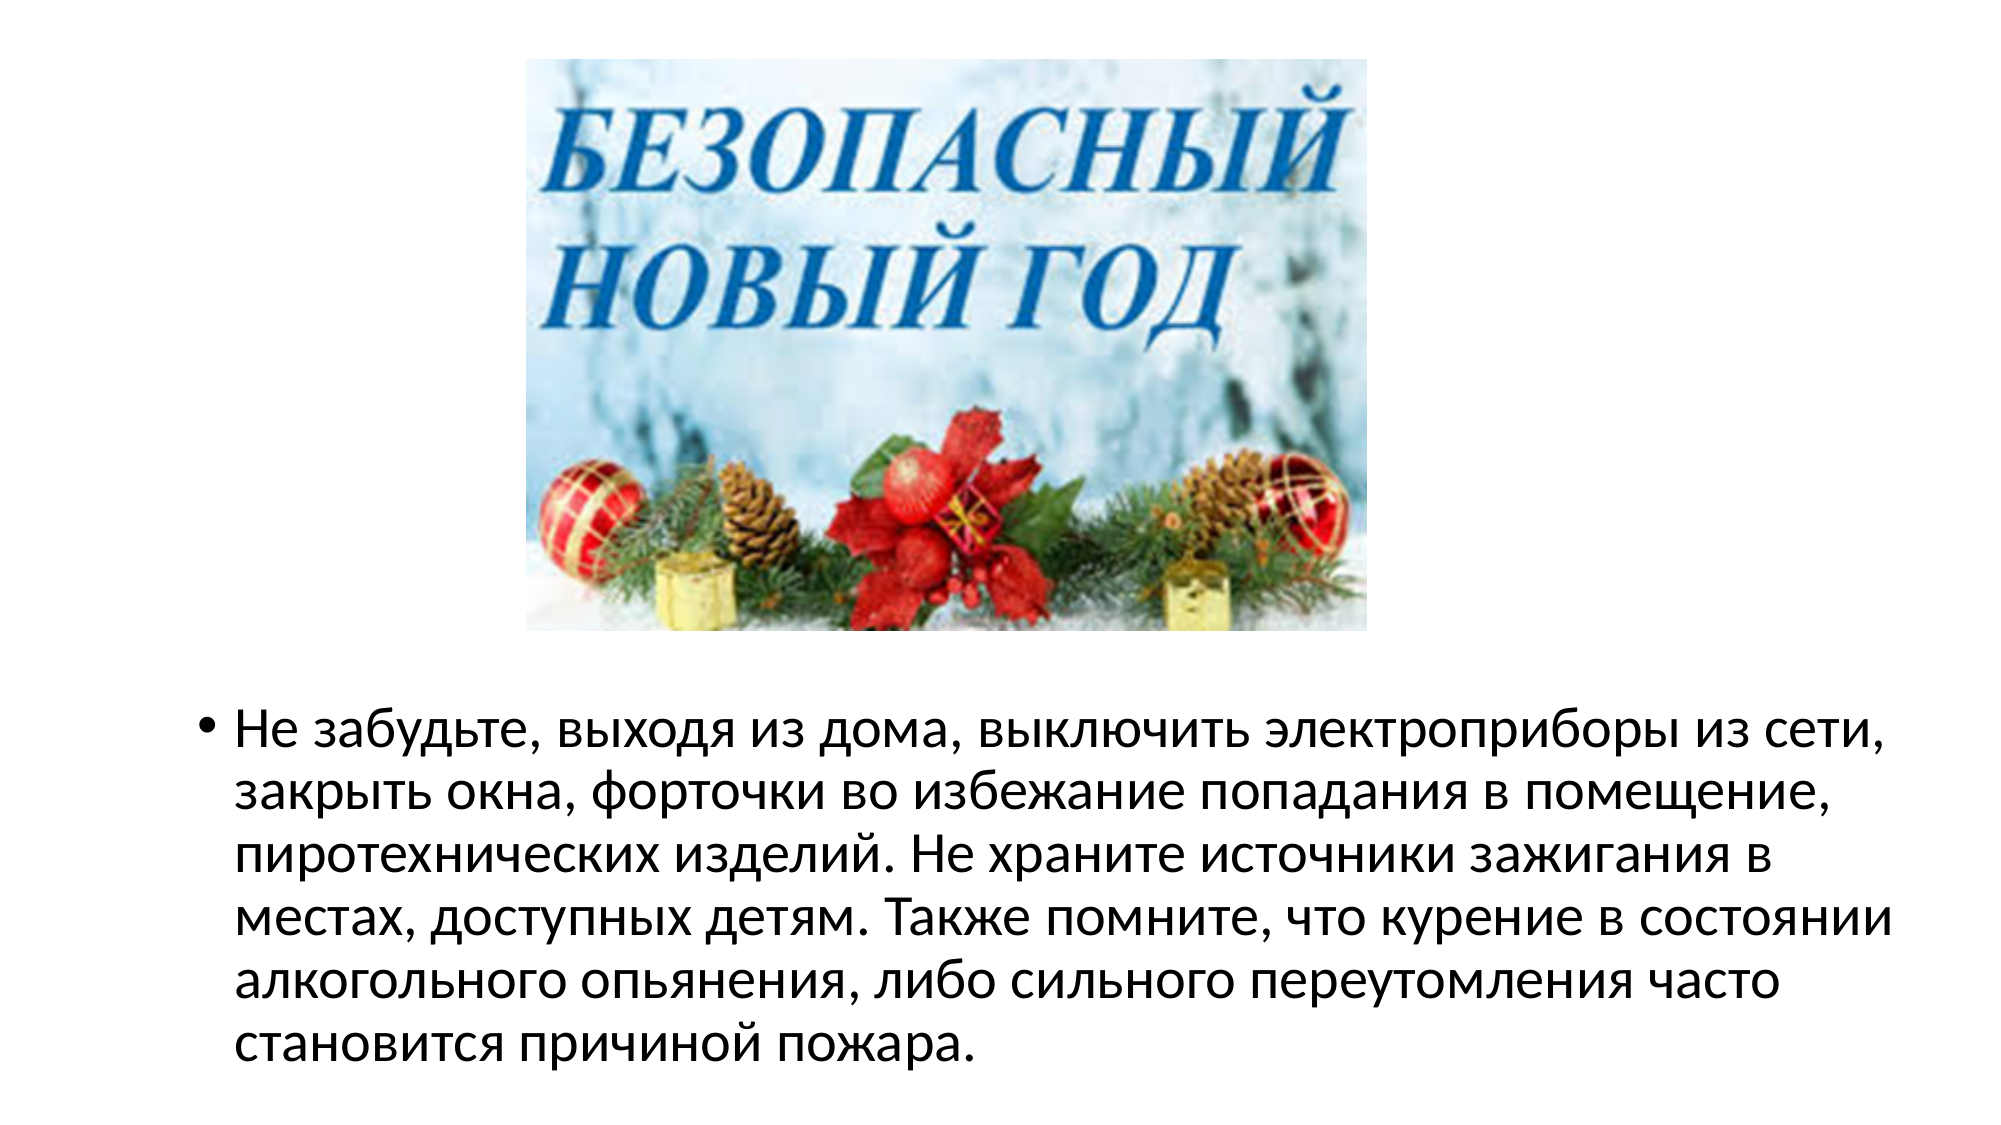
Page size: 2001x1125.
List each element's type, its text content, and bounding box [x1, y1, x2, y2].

picture [526, 59, 1367, 631]
list Не забудьте, выходя из дома, выключить электроприборы из сети, закрыть окна, форточки во избежание попадания в помещение, пиротехнических изделий. Не храните источники зажигания в местах, доступных детям. Также помните, что курение в состоянии алкогольного опьянения, либо сильного переутомления часто становится причиной пожара. [182, 689, 1950, 1125]
